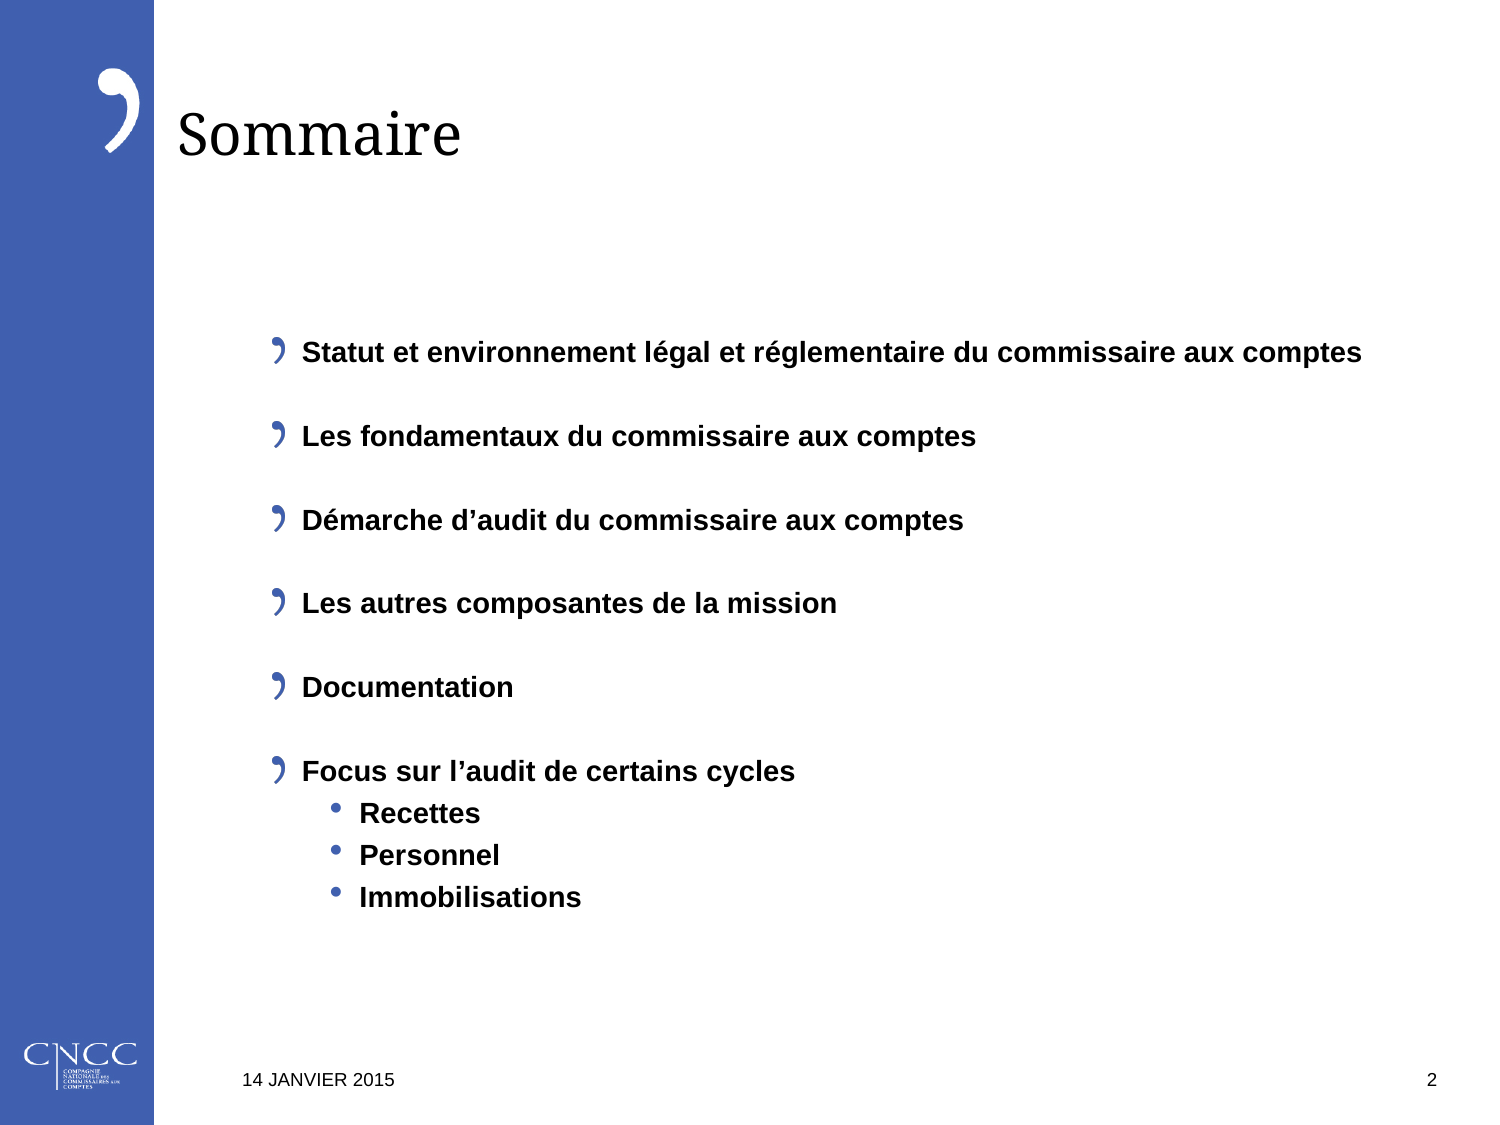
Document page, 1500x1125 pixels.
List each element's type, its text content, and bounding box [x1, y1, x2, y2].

picture [272, 756, 285, 784]
picture [272, 588, 285, 616]
title Sommaire [177, 0, 1415, 167]
picture [272, 672, 285, 700]
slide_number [242, 1060, 1306, 1091]
slide_number 2 [1316, 1061, 1438, 1091]
picture [272, 505, 285, 532]
picture [272, 421, 285, 448]
list Statut et environnement légal et réglementaire du commissaire aux comptes Les fondamentaux du commissaire aux comptes Démarche d’audit du commissaire aux comptes Les autres composantes de la mission Documentation Focus sur l’audit de certains cycles Recettes Personnel Immobilisations [242, 326, 1415, 1027]
picture [272, 337, 285, 364]
picture [0, 0, 154, 1125]
